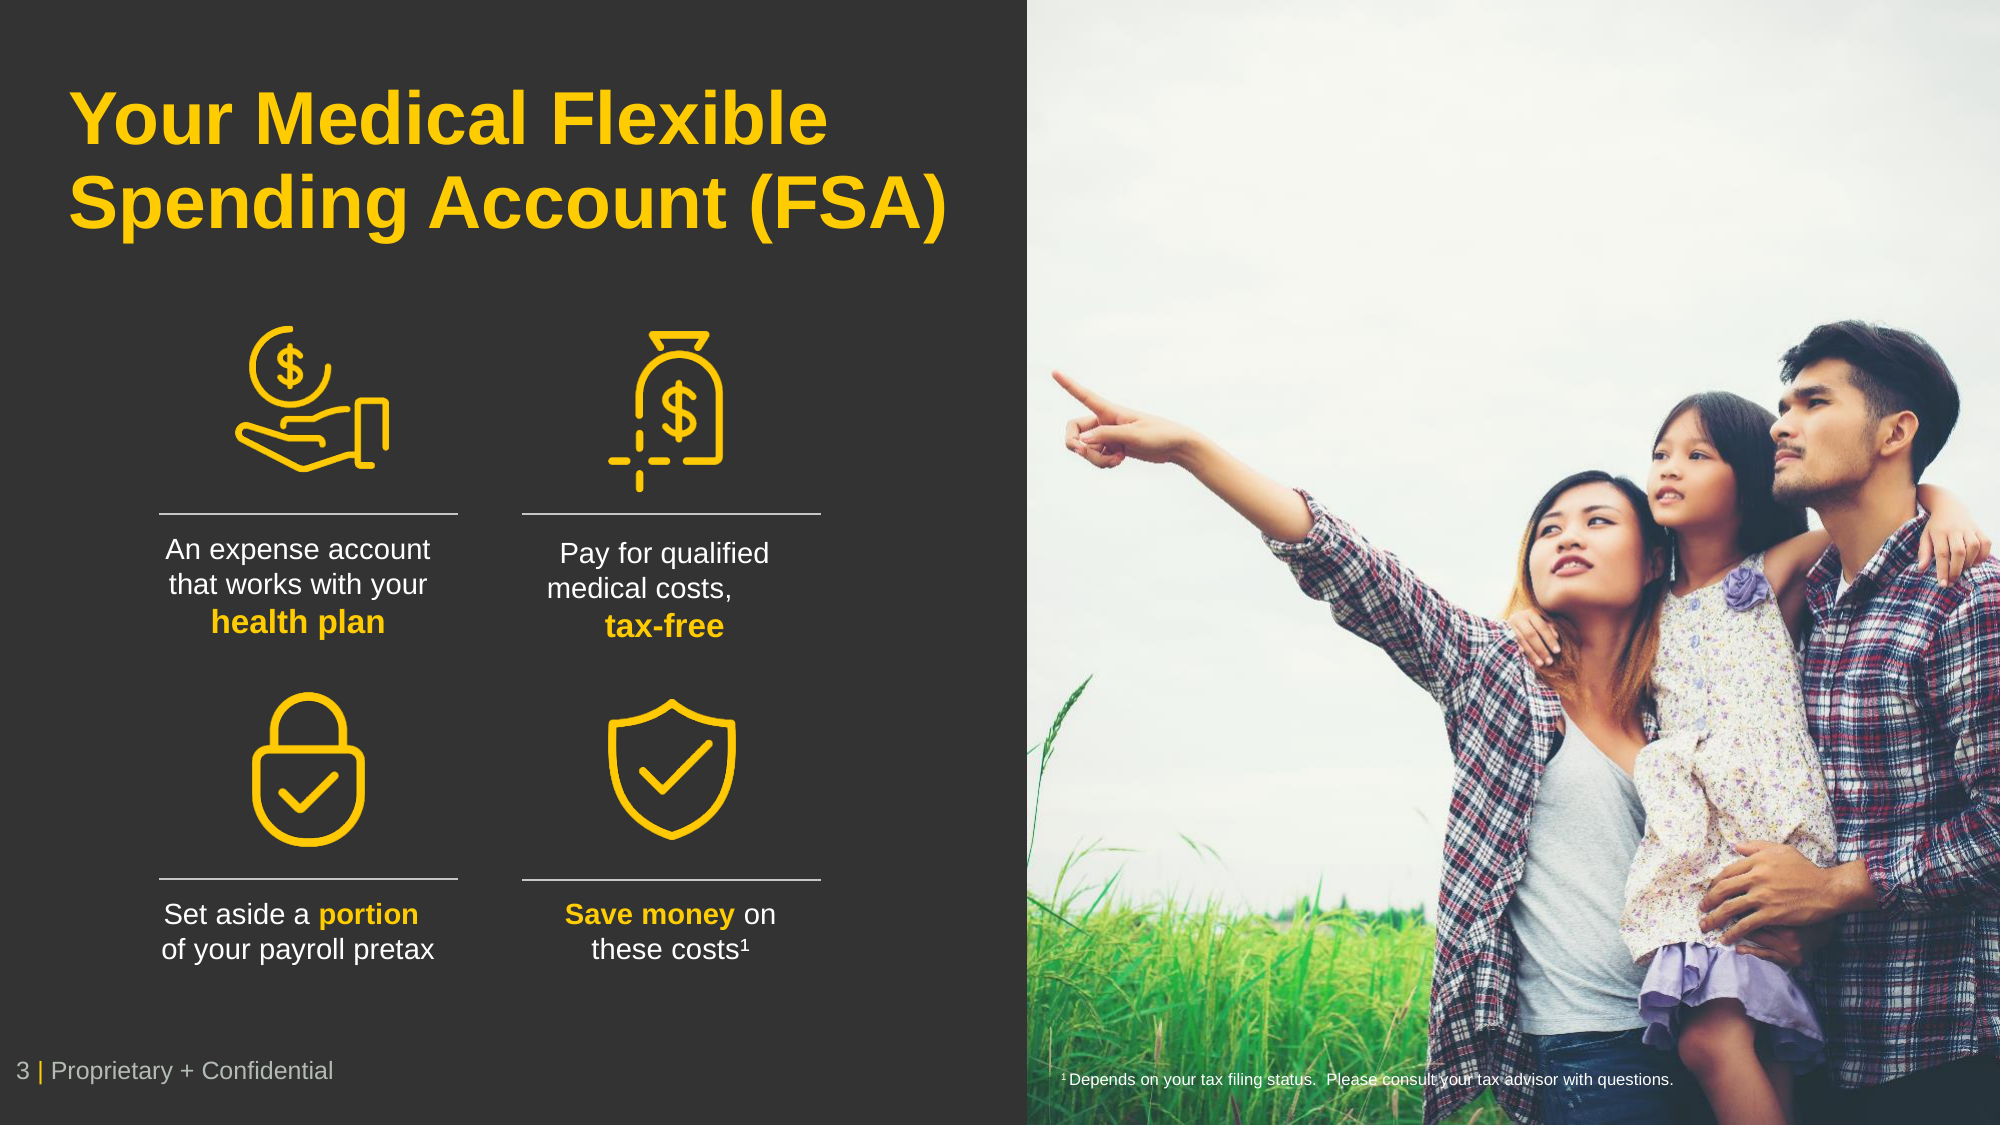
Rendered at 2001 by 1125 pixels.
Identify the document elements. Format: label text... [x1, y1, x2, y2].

text_box Save money on these costs¹ [514, 888, 827, 1002]
picture [1027, 0, 2000, 1125]
text_box An expense account that works with your health plan [136, 522, 461, 600]
picture [226, 687, 391, 852]
title Your Medical Flexible Spending Account (FSA) [53, 96, 975, 224]
picture [234, 321, 390, 477]
text_box Pay for qualified medical costs, tax-free [502, 526, 827, 604]
picture [598, 329, 763, 494]
text_box Set aside a portion of your payroll pretax [136, 888, 461, 965]
picture [600, 697, 744, 842]
